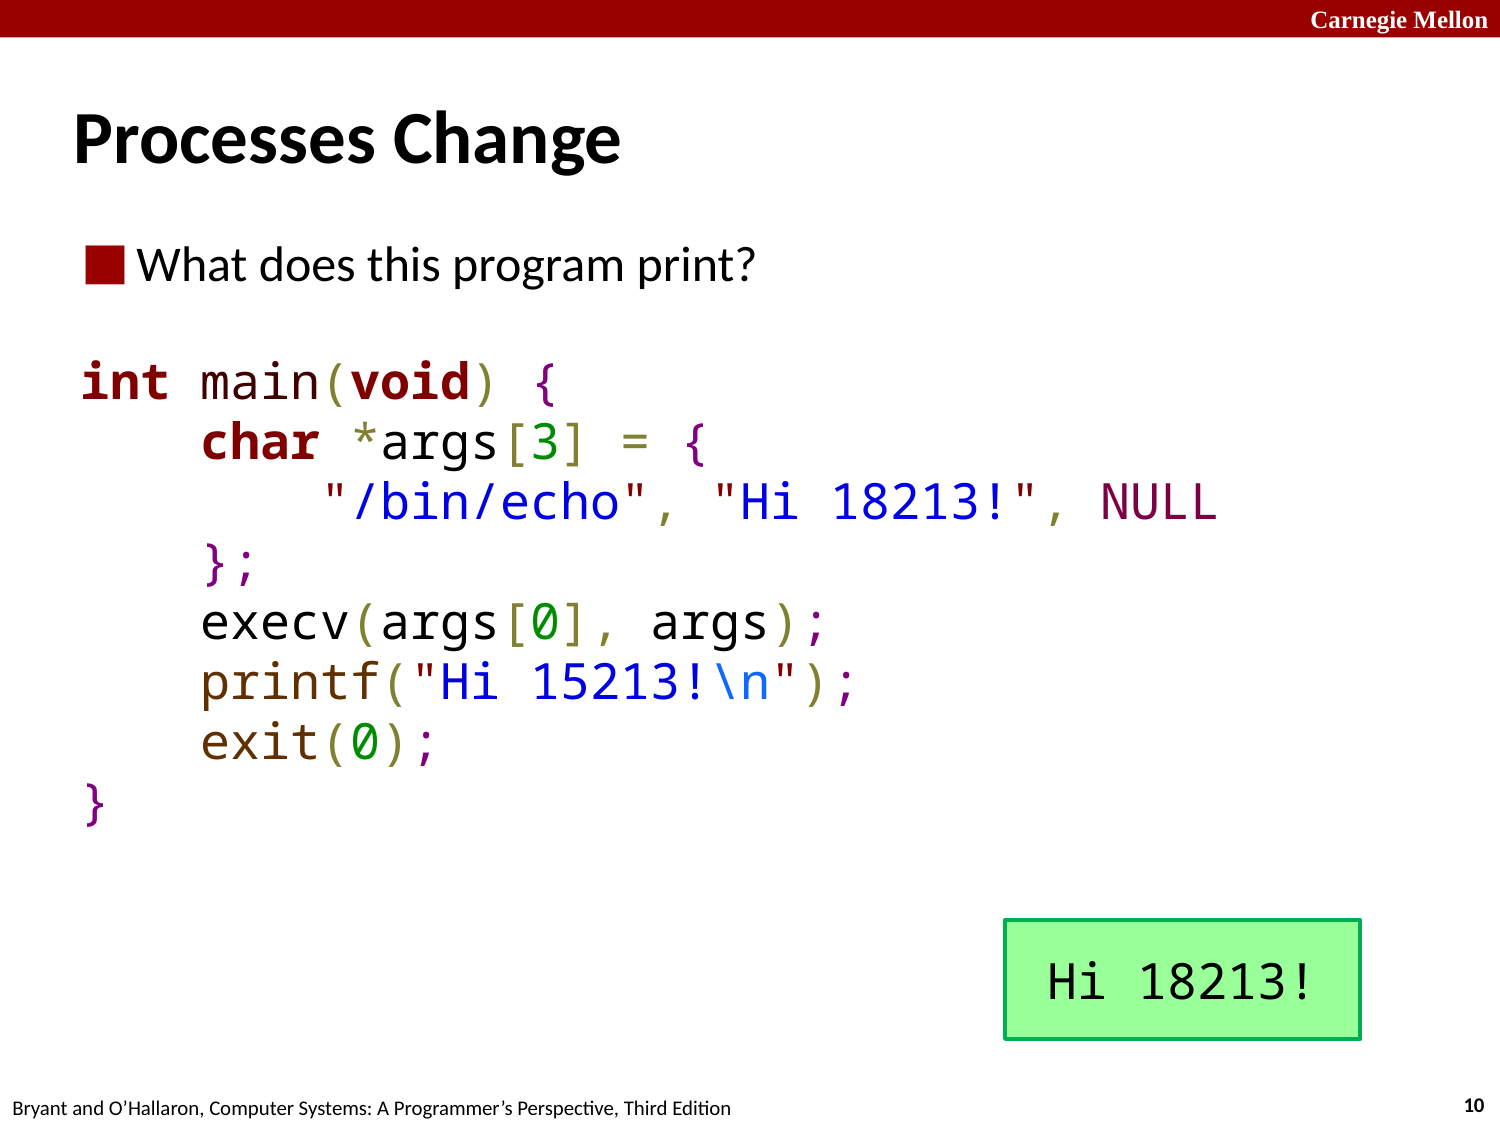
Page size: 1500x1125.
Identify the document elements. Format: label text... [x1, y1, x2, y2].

list What does this program print? int main(void) { char *args[3] = { "/bin/echo", "Hi 18213!", NULL }; execv(args[0], args); printf("Hi 15213!\n"); exit(0); } [65, 223, 1361, 1040]
text_box Hi 18213! [1005, 920, 1361, 1039]
title Processes Change [58, 71, 1304, 197]
